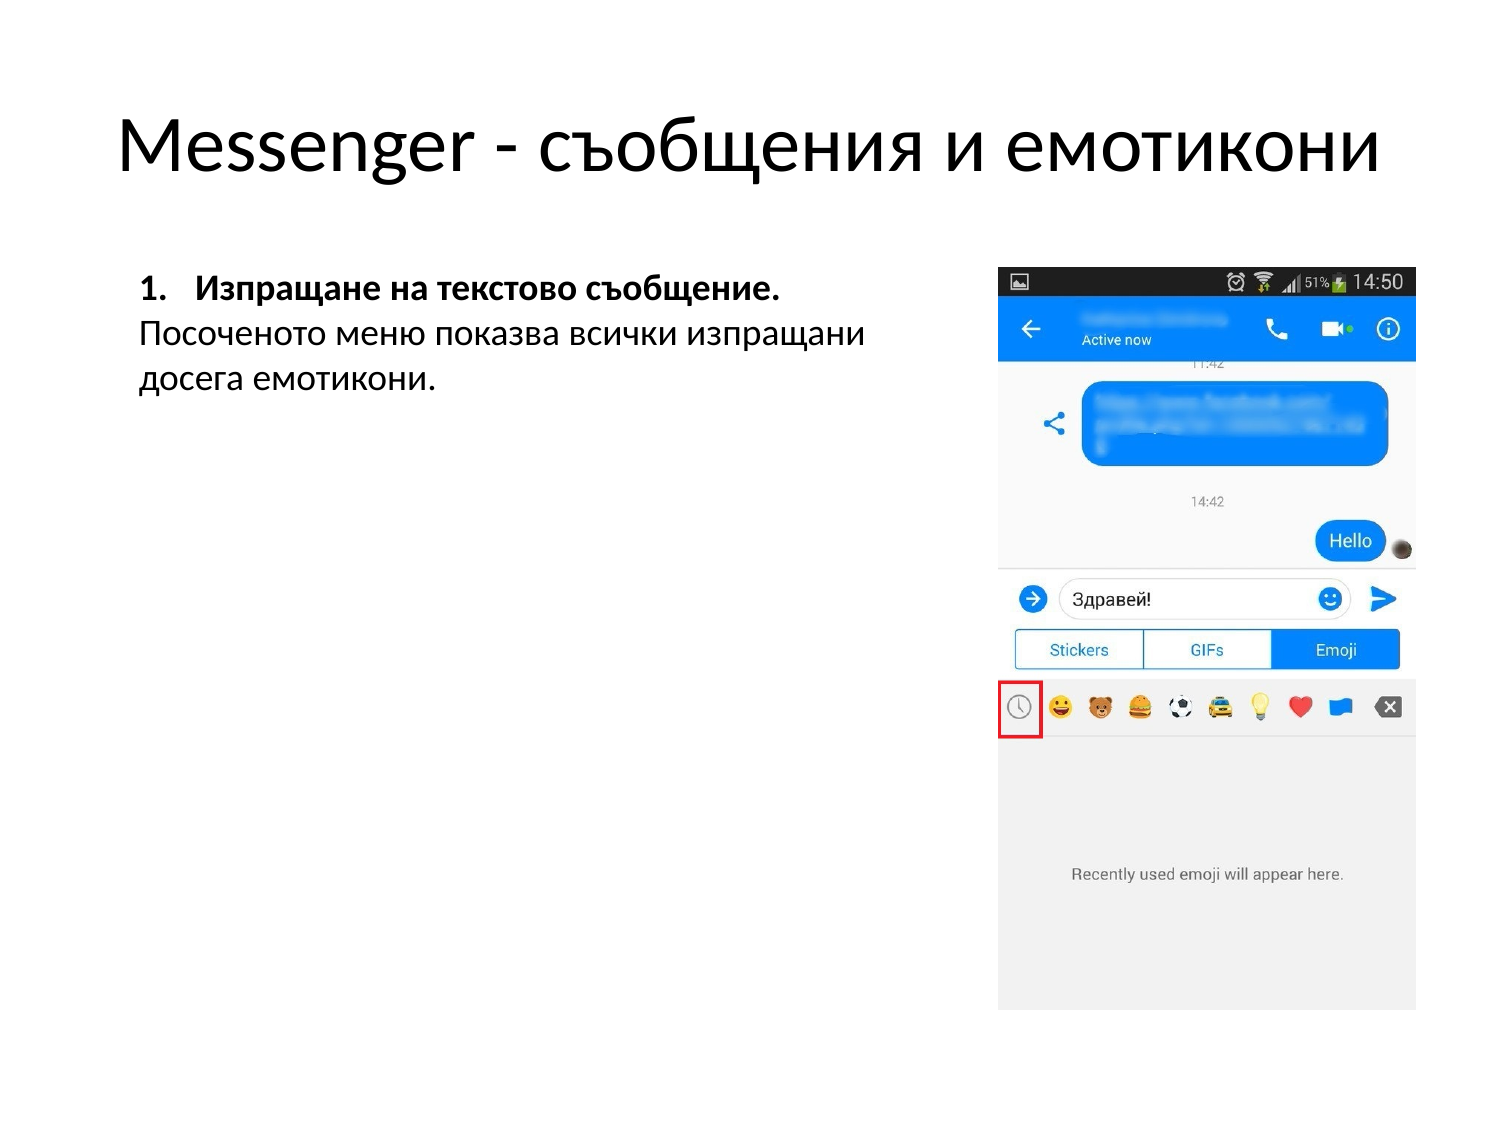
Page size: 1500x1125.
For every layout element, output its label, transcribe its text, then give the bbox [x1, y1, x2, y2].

title Messenger - съобщения и емотикони [75, 45, 1425, 233]
text_box Изпращане на текстово съобщение. Посоченото меню показва всички изпращани досега емотикони. [123, 255, 939, 405]
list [997, 266, 1417, 1010]
